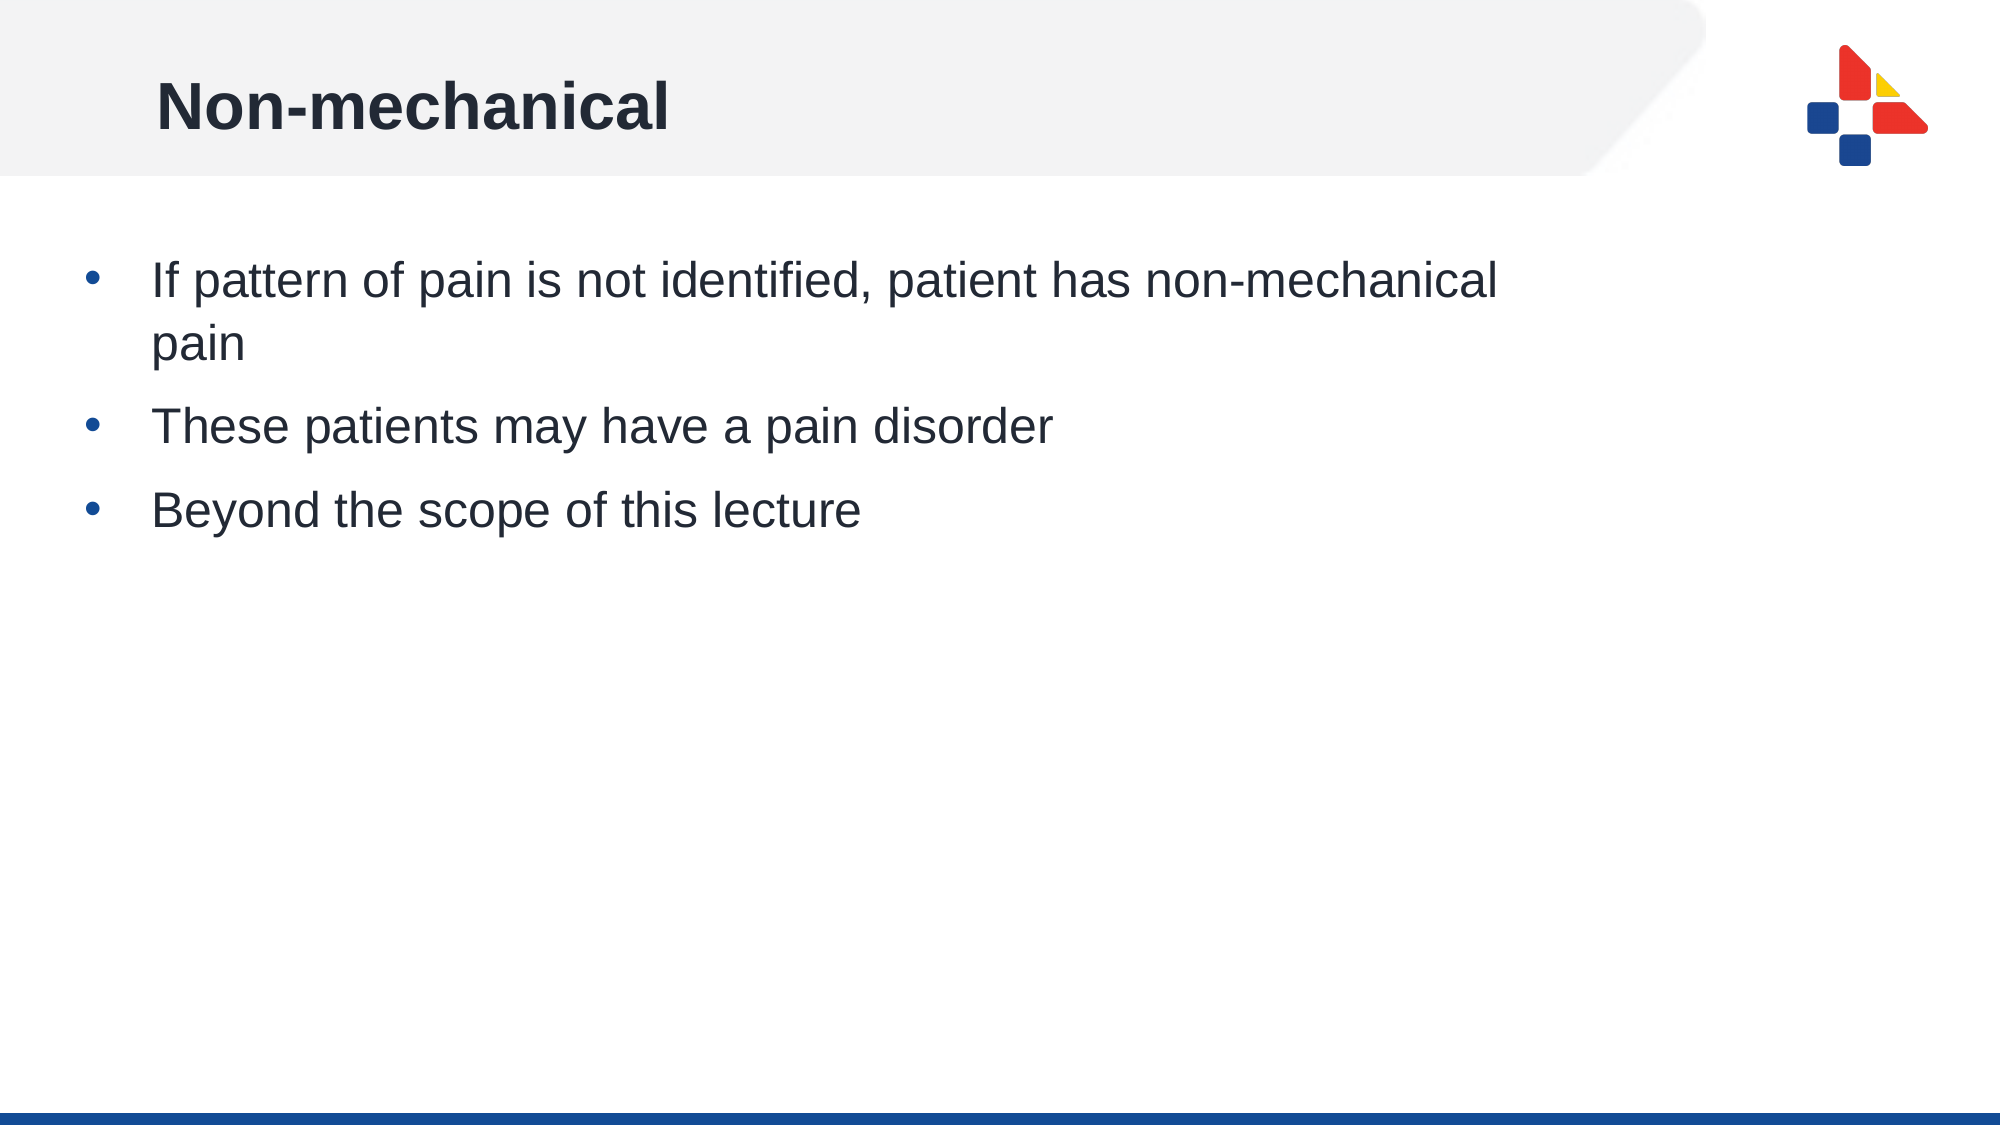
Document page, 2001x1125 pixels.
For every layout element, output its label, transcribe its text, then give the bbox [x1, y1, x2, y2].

list If pattern of pain is not identified, patient has non-mechanical pain These patients may have a pain disorder Beyond the scope of this lecture [69, 236, 1520, 1062]
title Non-mechanical [141, 40, 1538, 175]
